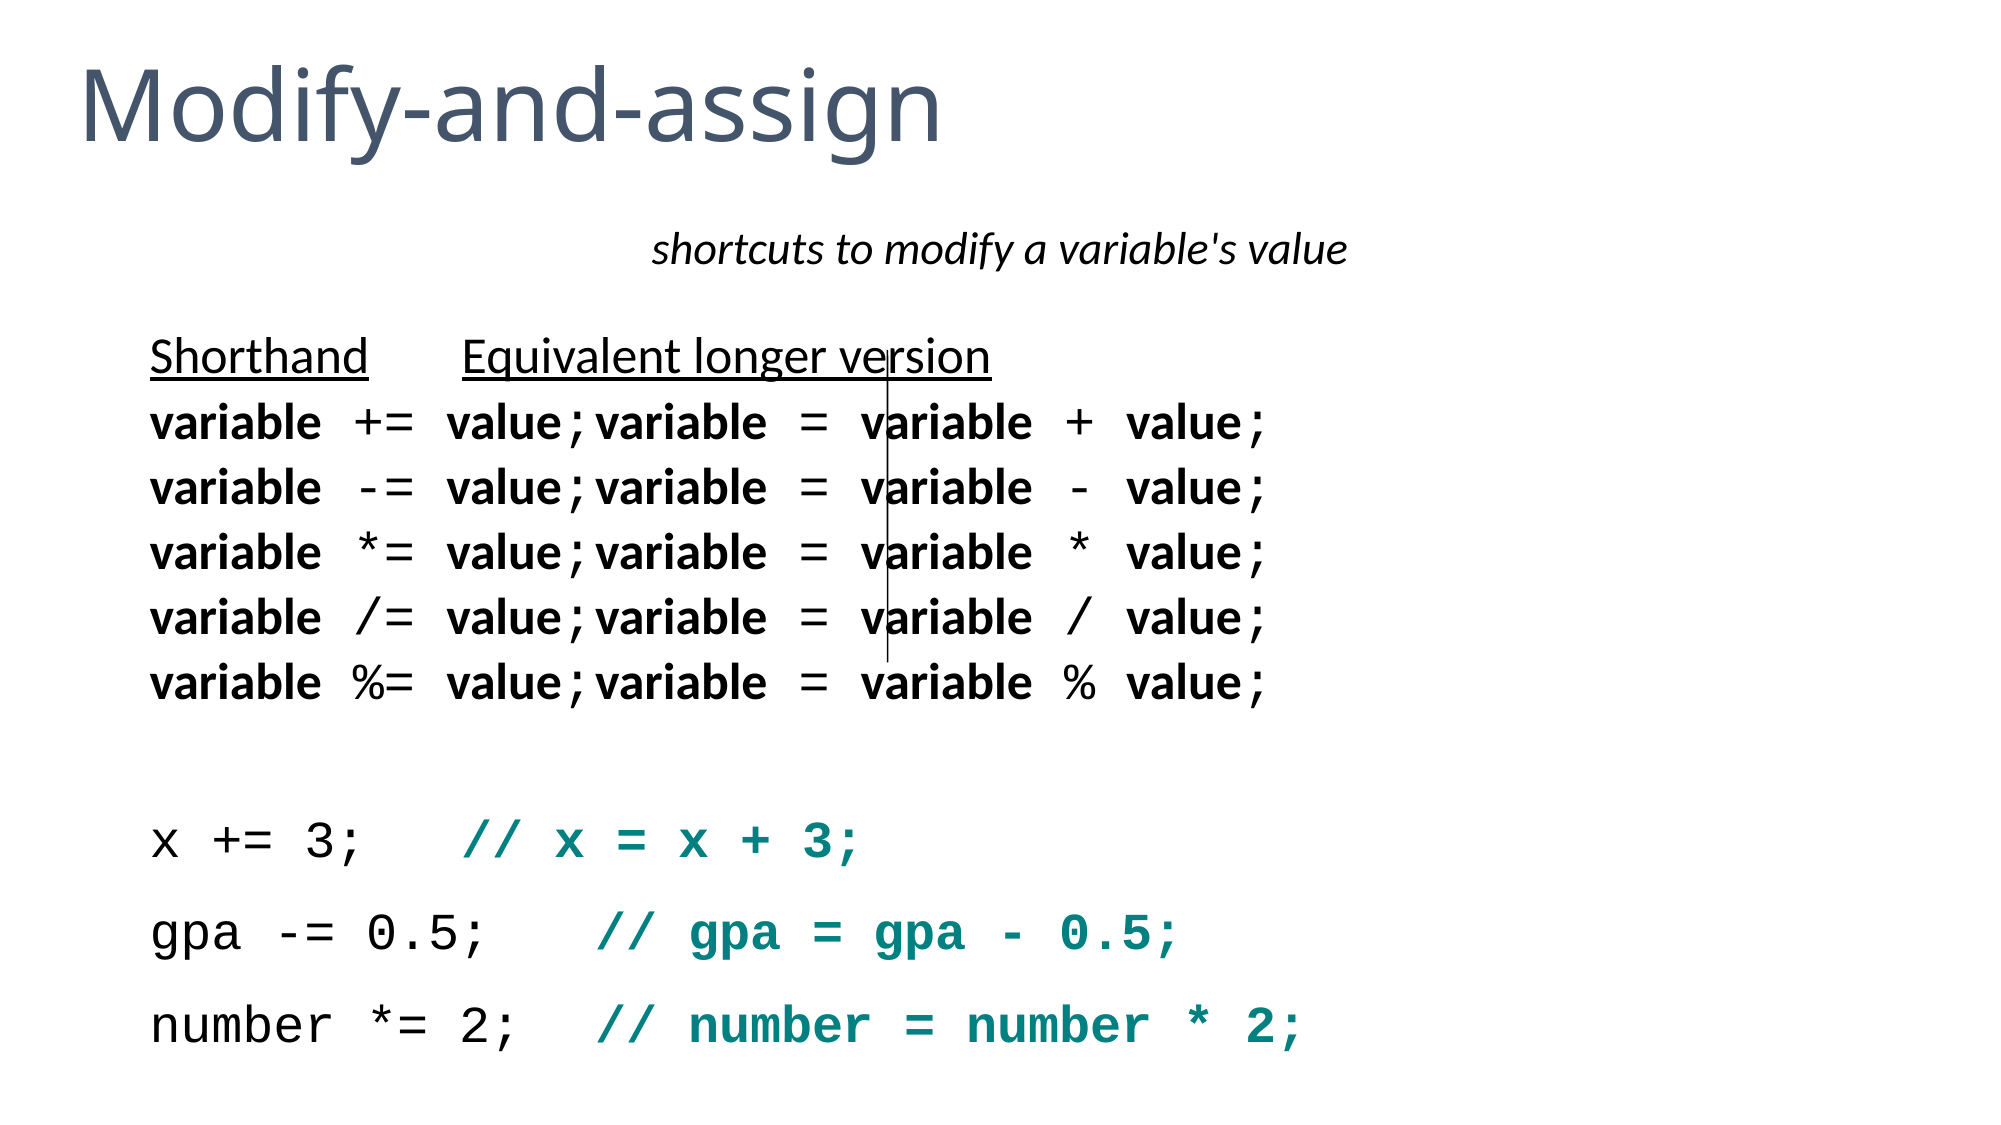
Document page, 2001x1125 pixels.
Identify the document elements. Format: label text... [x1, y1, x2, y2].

list shortcuts to modify a variable's value Shorthand Equivalent longer version variable += value; variable = variable + value; variable -= value; variable = variable - value; variable *= value; variable = variable * value; variable /= value; variable = variable / value; variable %= value; variable = variable % value; x += 3; // x = x + 3; gpa -= 0.5; // gpa = gpa - 0.5; number *= 2; // number = number * 2; [62, 217, 1938, 1067]
title Modify-and-assign [62, 0, 1938, 217]
